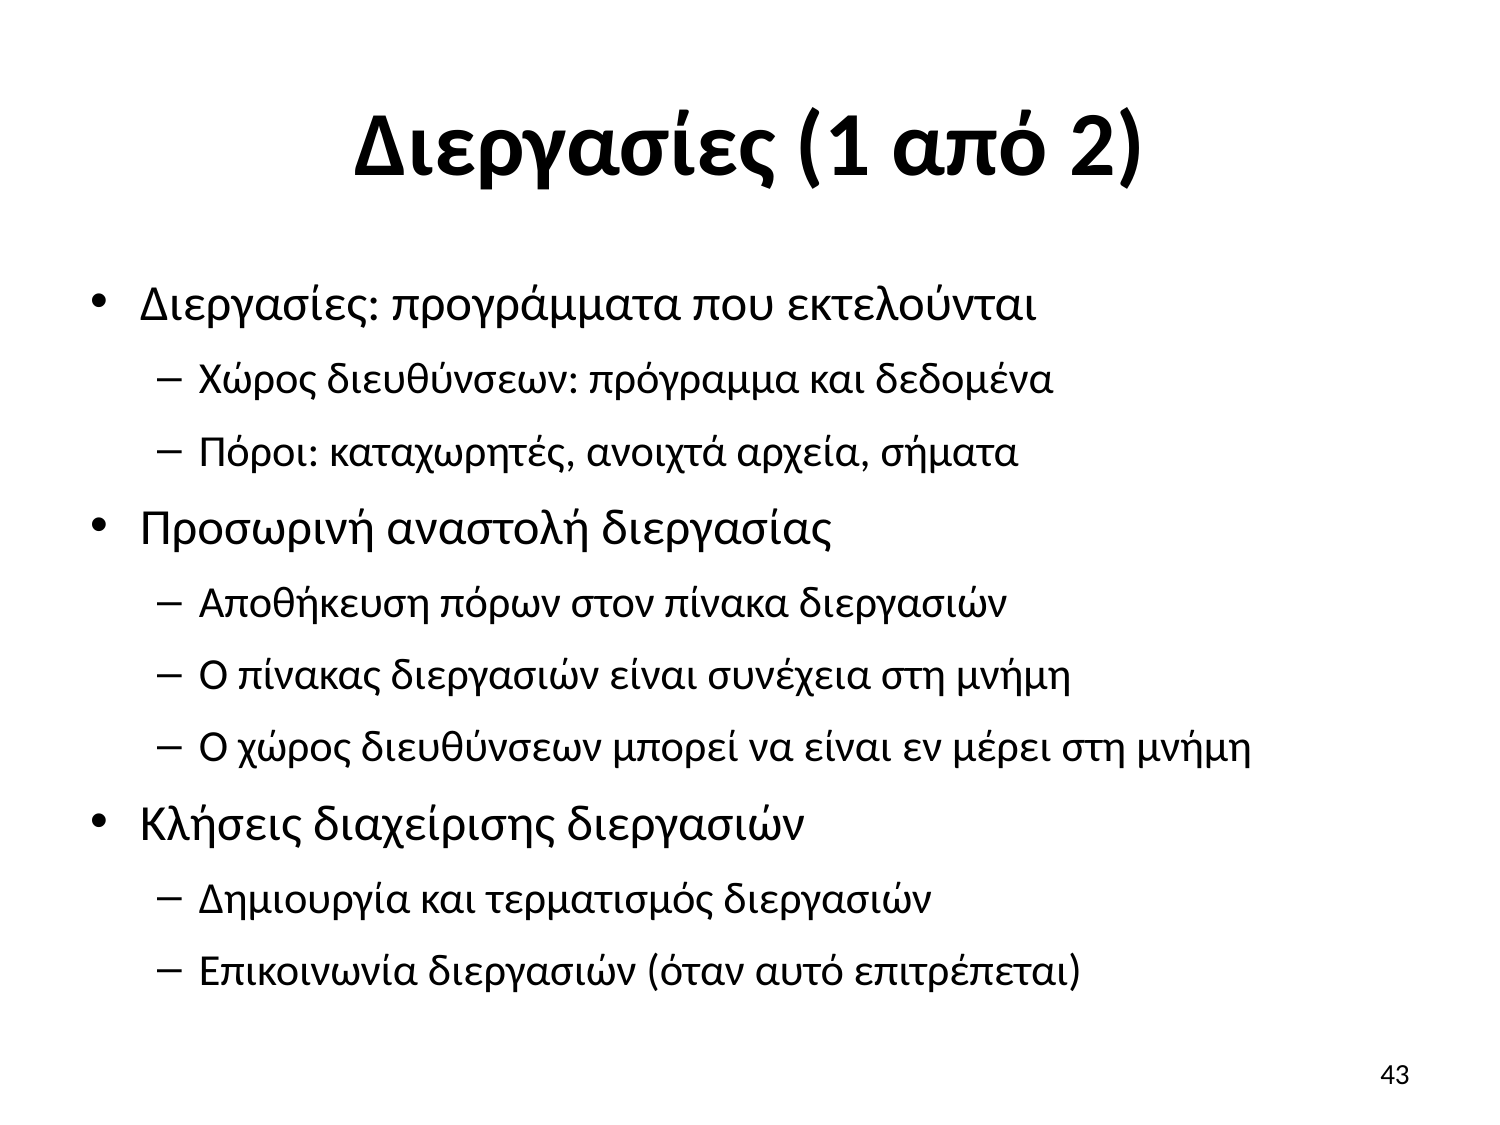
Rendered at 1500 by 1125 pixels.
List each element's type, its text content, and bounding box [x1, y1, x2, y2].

title Διεργασίες (1 από 2) [75, 45, 1425, 233]
slide_number 43 [1074, 1042, 1425, 1103]
list Διεργασίες: προγράμματα που εκτελούνται Χώρος διευθύνσεων: πρόγραμμα και δεδομένα Πόροι: καταχωρητές, ανοιχτά αρχεία, σήματα Προσωρινή αναστολή διεργασίας Αποθήκευση πόρων στον πίνακα διεργασιών Ο πίνακας διεργασιών είναι συνέχεια στη μνήμη Ο χώρος διευθύνσεων μπορεί να είναι εν μέρει στη μνήμη Κλήσεις διαχείρισης διεργασιών Δημιουργία και τερματισμός διεργασιών Επικοινωνία διεργασιών (όταν αυτό επιτρέπεται) [75, 262, 1425, 1005]
